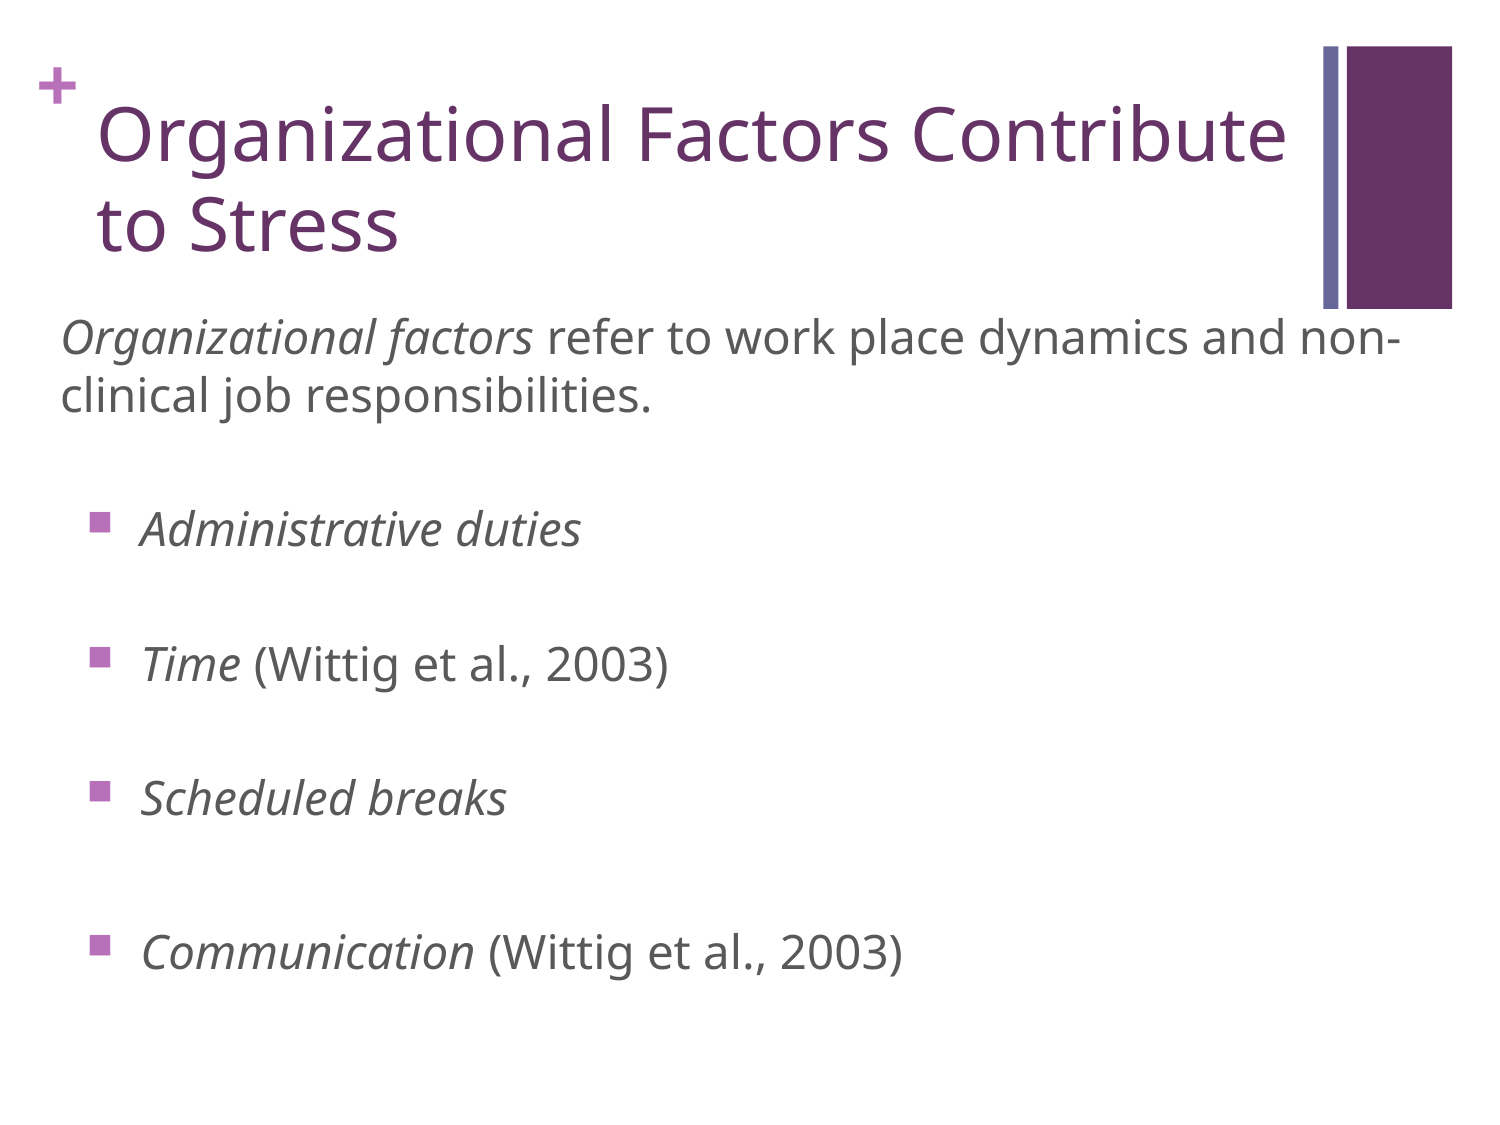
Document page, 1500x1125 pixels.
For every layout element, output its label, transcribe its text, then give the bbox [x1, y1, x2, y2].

title Organizational Factors Contribute to Stress [81, 79, 1322, 213]
list Organizational factors refer to work place dynamics and non-clinical job responsibilities. Administrative duties Time (Wittig et al., 2003) Scheduled breaks Communication (Wittig et al., 2003) [45, 213, 1455, 1084]
